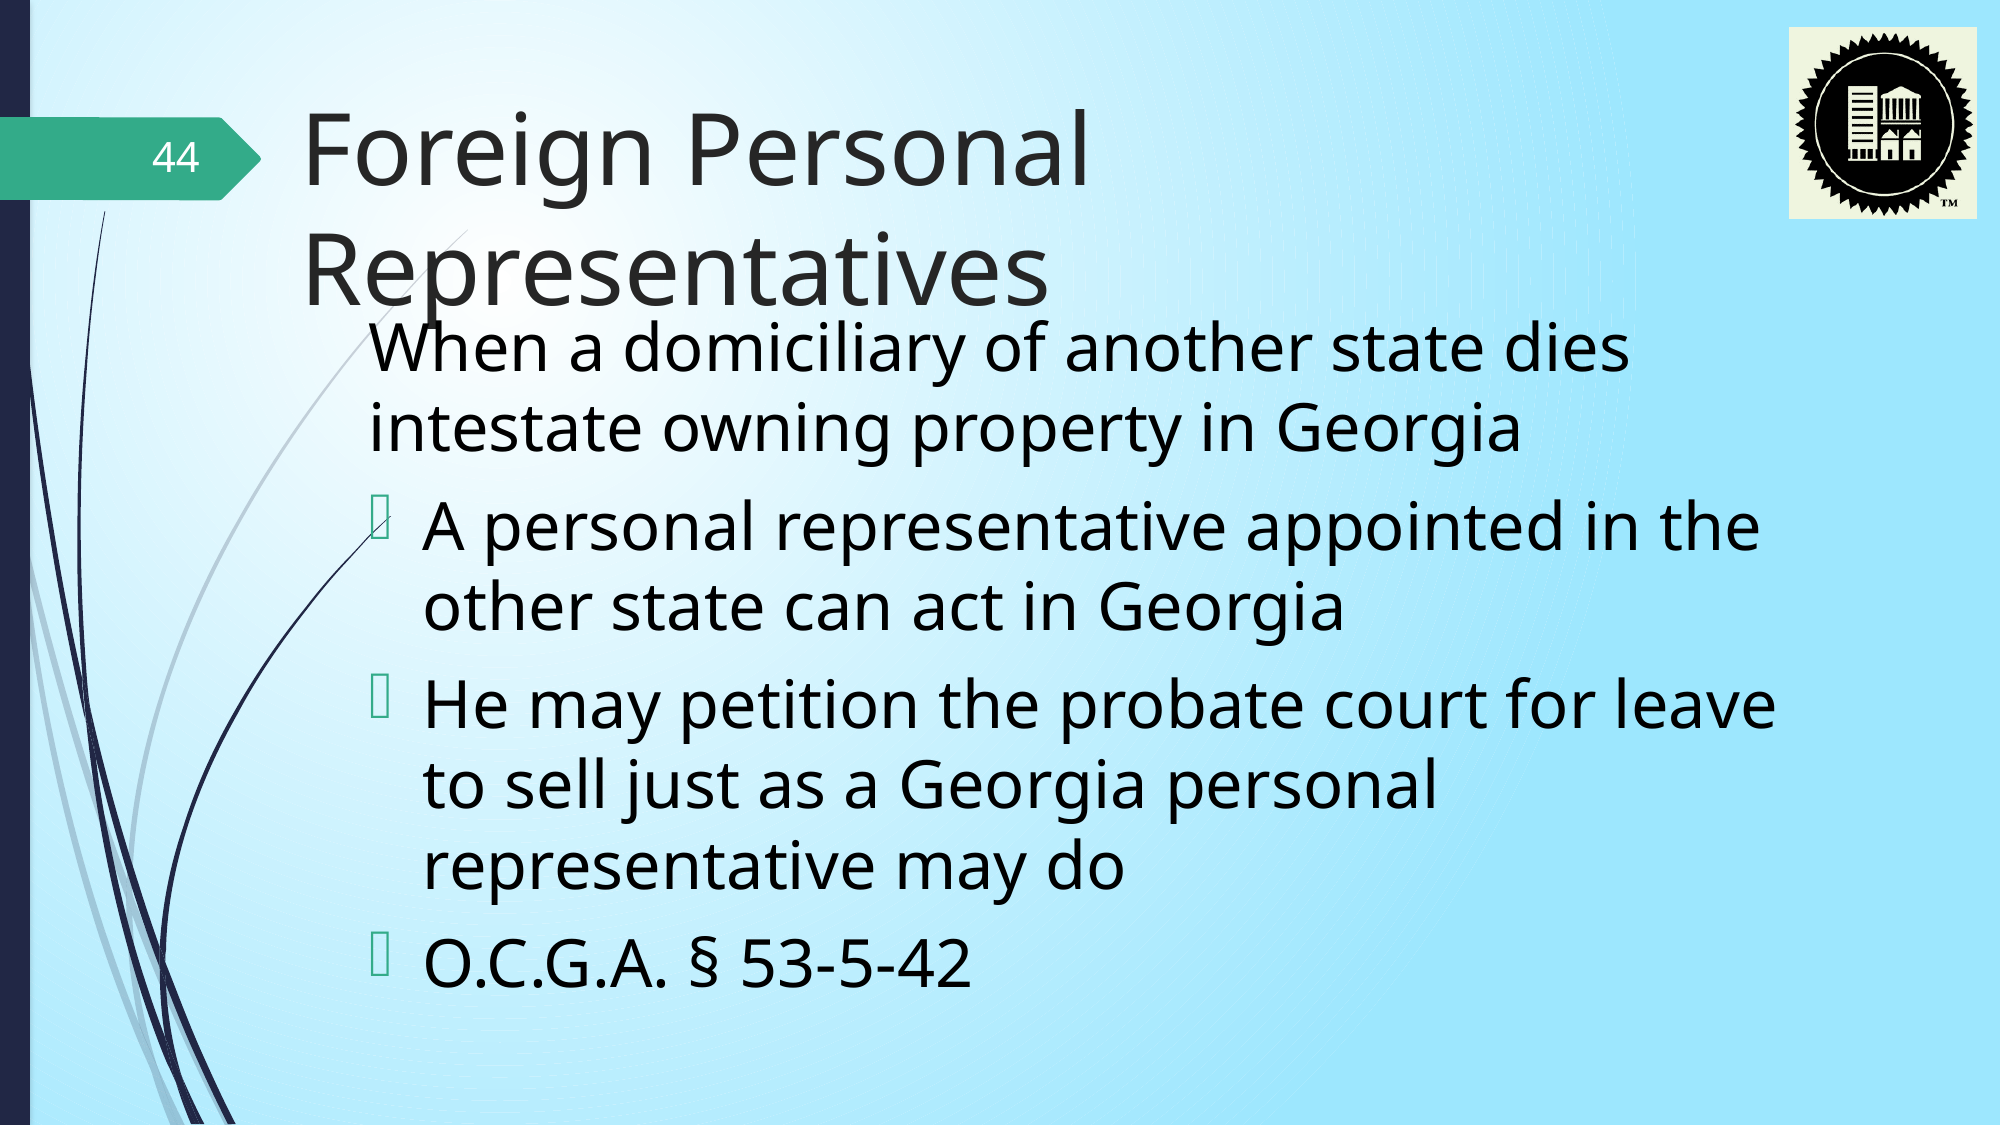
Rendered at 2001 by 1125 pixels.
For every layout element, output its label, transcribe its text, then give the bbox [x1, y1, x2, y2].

list When a domiciliary of another state dies intestate owning property in Georgia A personal representative appointed in the other state can act in Georgia He may petition the probate court for leave to sell just as a Georgia personal representative may do O.C.G.A. § 53-5-42 [353, 297, 1827, 1009]
picture [1788, 27, 1978, 219]
title Foreign Personal Representatives [285, 78, 1827, 516]
slide_number 44 [87, 129, 216, 190]
